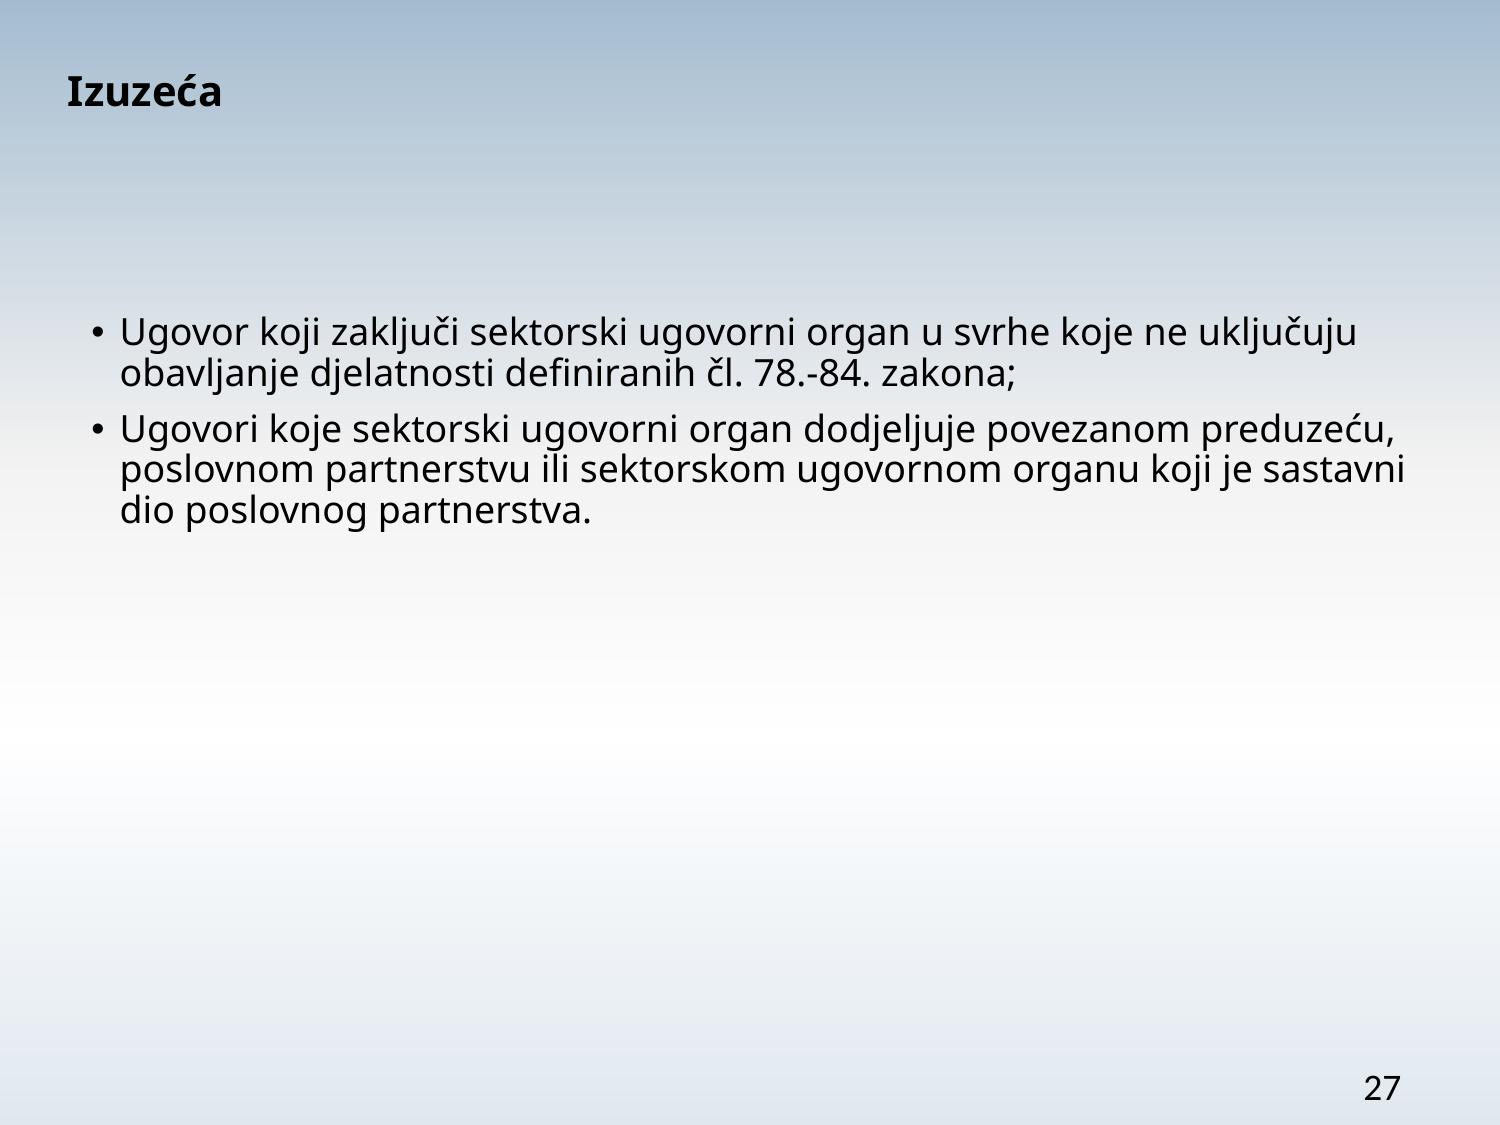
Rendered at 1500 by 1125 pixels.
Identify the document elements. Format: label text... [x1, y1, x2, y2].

text_box Ugovor koji zaključi sektorski ugovorni organ u svrhe koje ne uključuju obavljanje djelatnosti definiranih čl. 78.-84. zakona; Ugovori koje sektorski ugovorni organ dodjeljuje povezanom preduzeću, poslovnom partnerstvu ili sektorskom ugovornom organu koji je sastavni dio poslovnog partnerstva. [76, 160, 1427, 1022]
picture [0, 0, 1500, 1125]
text_box Izuzeća [53, 57, 1447, 123]
